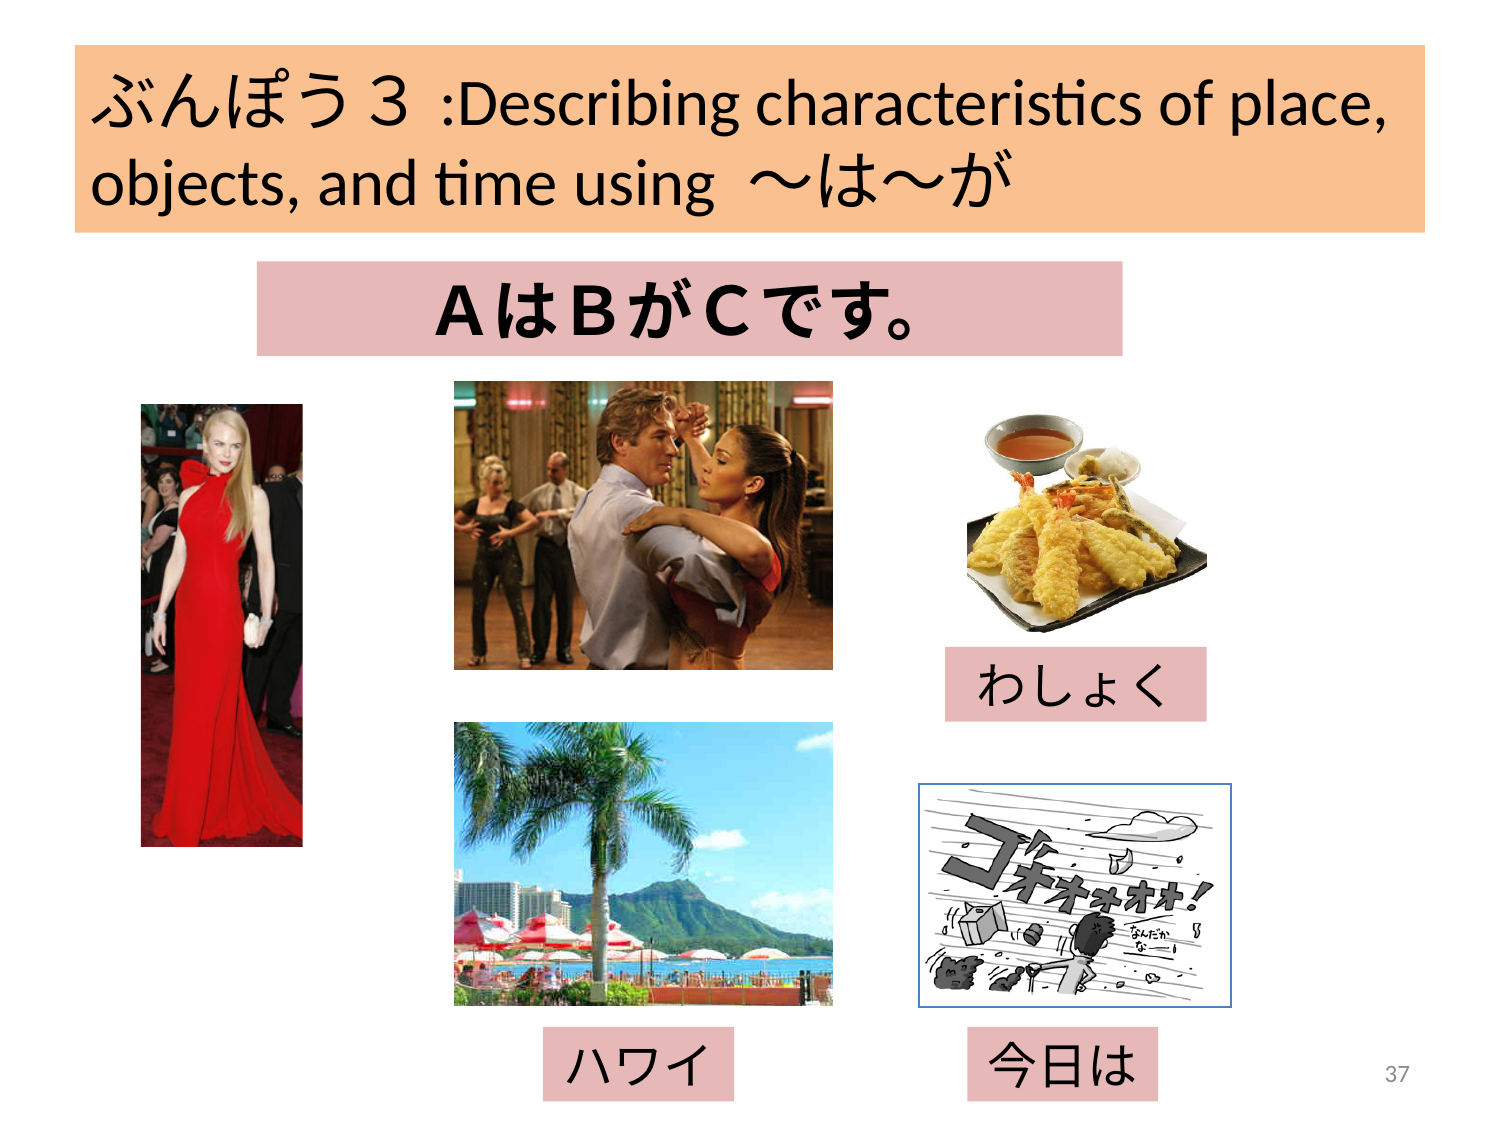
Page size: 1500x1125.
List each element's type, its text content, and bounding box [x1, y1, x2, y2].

picture [140, 403, 303, 848]
slide_number 37 [1074, 1042, 1425, 1103]
picture [453, 722, 833, 1007]
text_box ぶんぽう３:Describing characteristics of place, objects, and time using ～は～が [74, 45, 1425, 233]
picture [453, 381, 833, 670]
picture [919, 784, 1231, 1007]
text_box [966, 409, 1241, 635]
text_box わしょく [945, 646, 1207, 722]
text_box ハワイ [543, 1026, 735, 1102]
text_box ＡはＢがＣです。 [256, 261, 1123, 356]
text_box 今日は [967, 1026, 1159, 1102]
